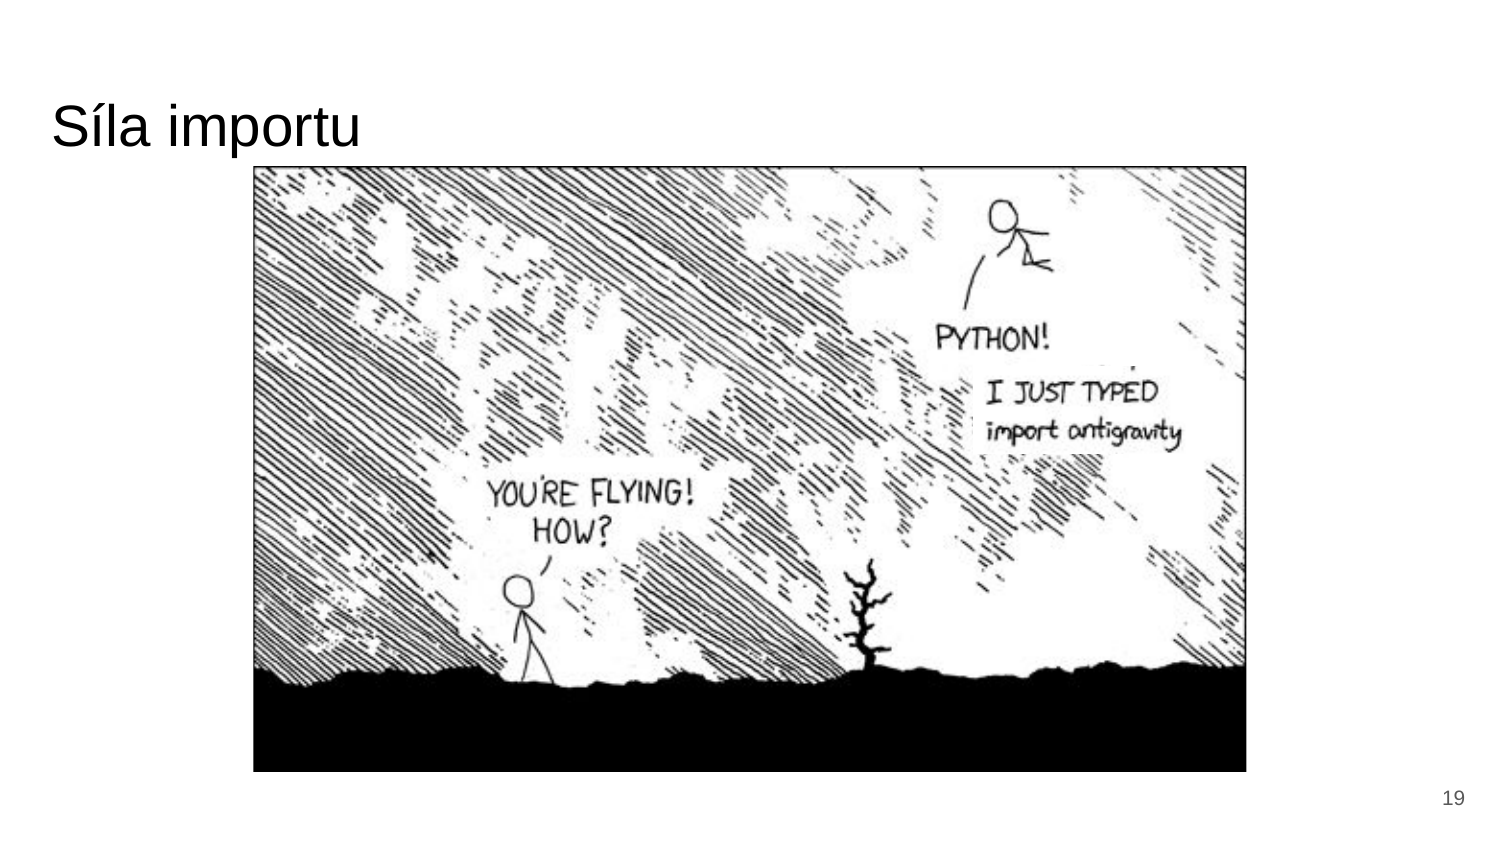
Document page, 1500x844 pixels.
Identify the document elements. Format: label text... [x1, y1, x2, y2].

slide_number <number> [1389, 764, 1480, 830]
picture [253, 166, 1247, 772]
title Síla importu [51, 72, 1449, 167]
